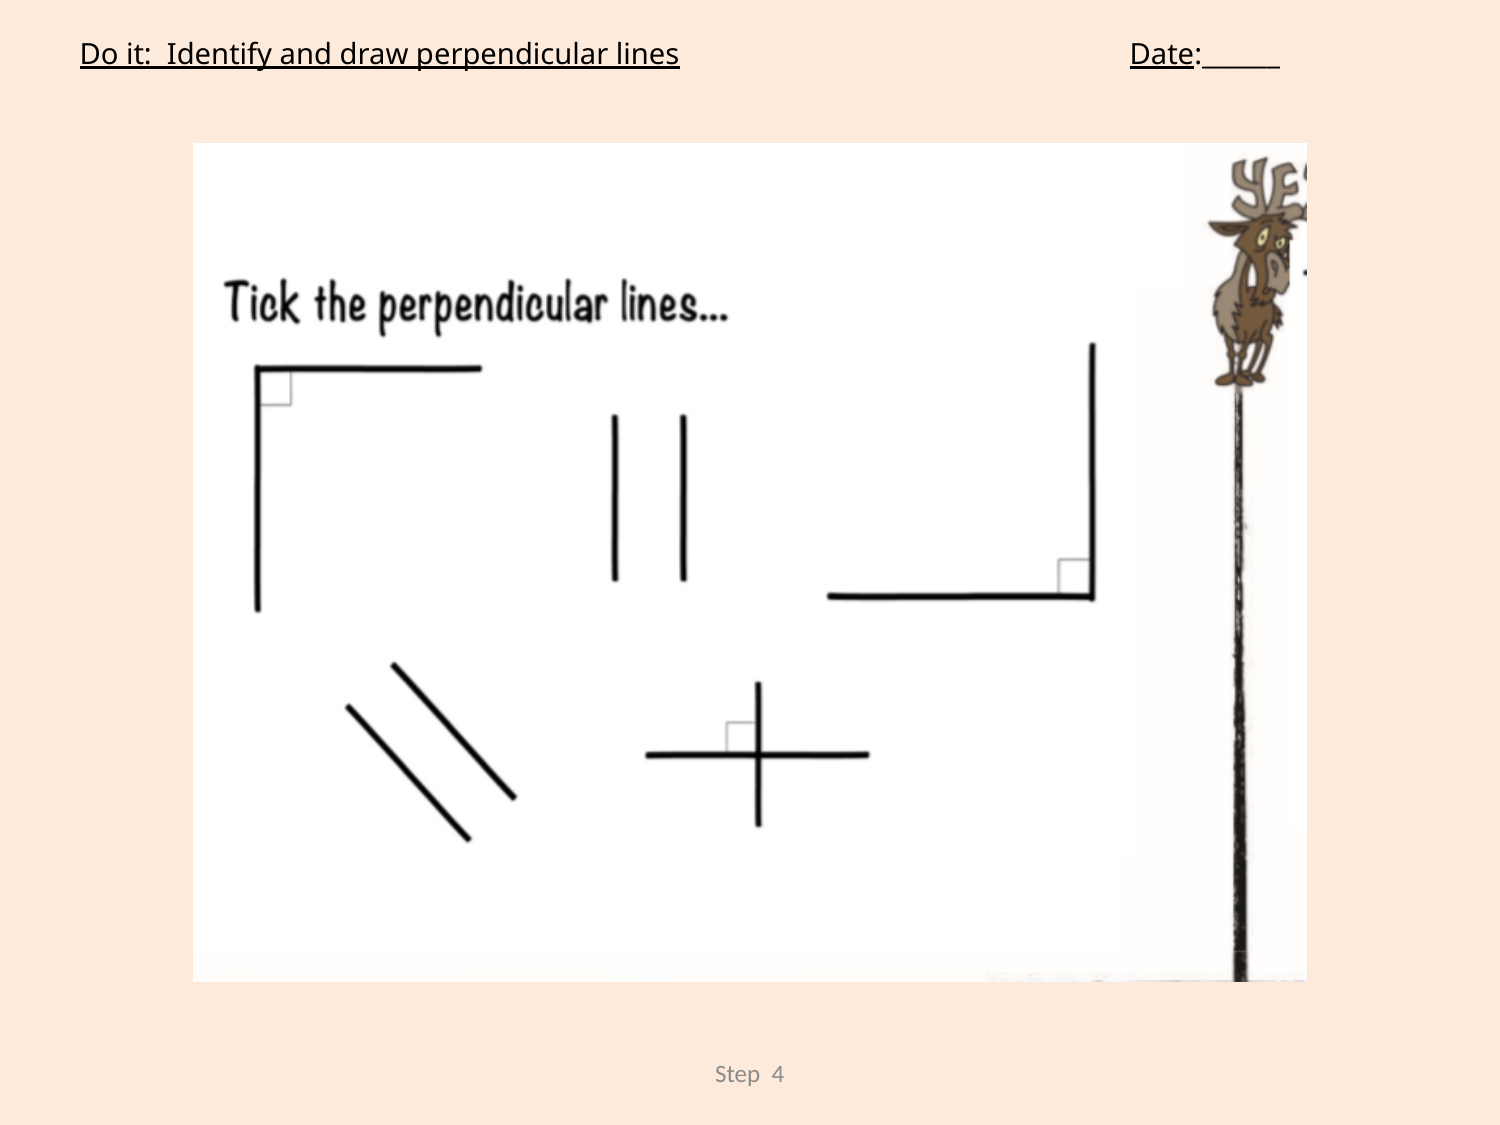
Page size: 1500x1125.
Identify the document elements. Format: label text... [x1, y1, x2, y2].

picture [193, 143, 1307, 982]
text_box Do it: Identify and draw perpendicular lines Date:______ [64, 27, 1388, 78]
footer Step 4 [512, 1042, 988, 1103]
